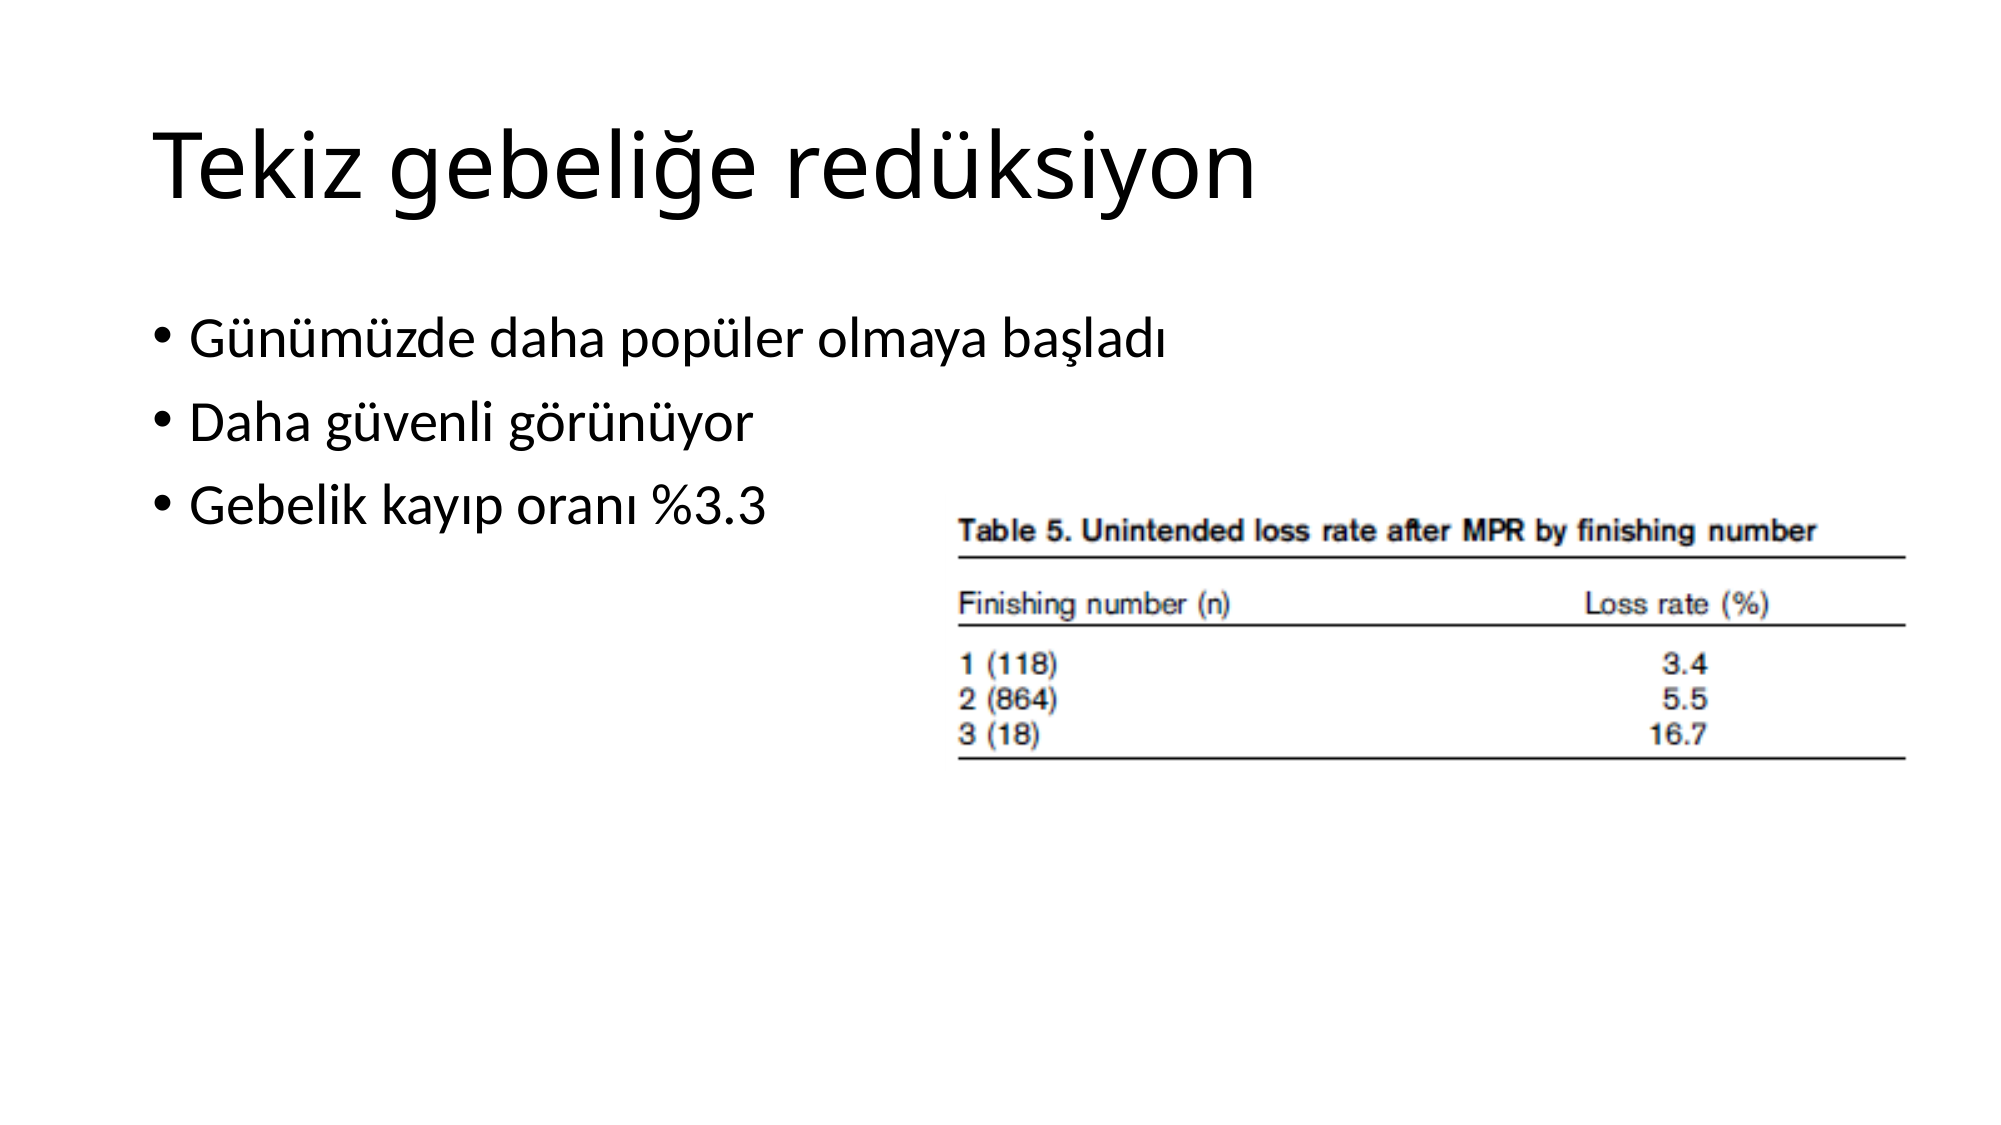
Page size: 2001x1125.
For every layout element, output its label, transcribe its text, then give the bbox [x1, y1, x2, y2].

title Tekiz gebeliğe redüksiyon [137, 59, 1863, 278]
picture [944, 494, 1927, 771]
list Günümüzde daha popüler olmaya başladı Daha güvenli görünüyor Gebelik kayıp oranı %3.3 [137, 299, 1863, 1014]
